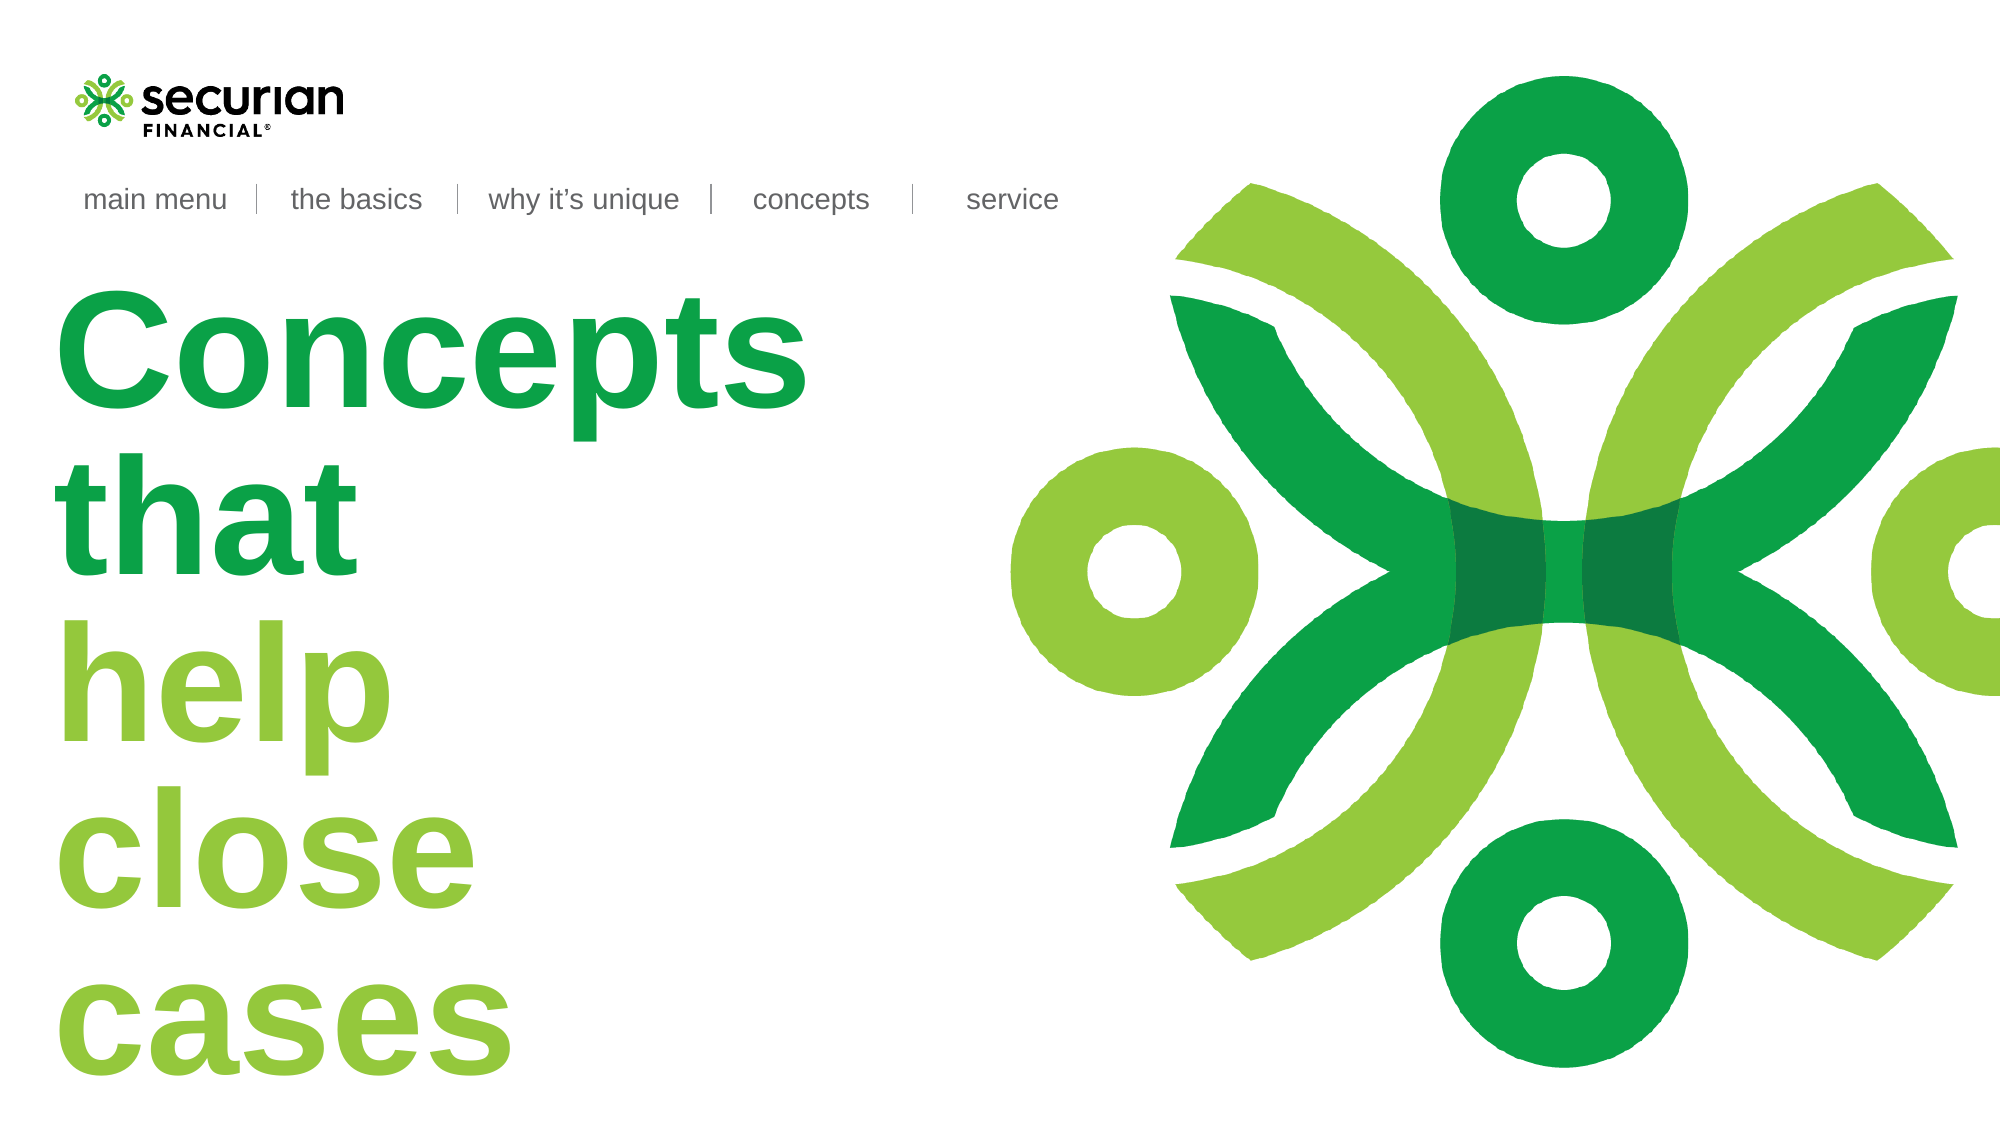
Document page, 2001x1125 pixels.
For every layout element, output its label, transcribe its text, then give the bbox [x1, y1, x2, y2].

title Concepts that help close cases [53, 274, 850, 1082]
picture [993, 74, 2000, 1069]
text_box [1440, 814, 1692, 1066]
picture [75, 74, 343, 137]
